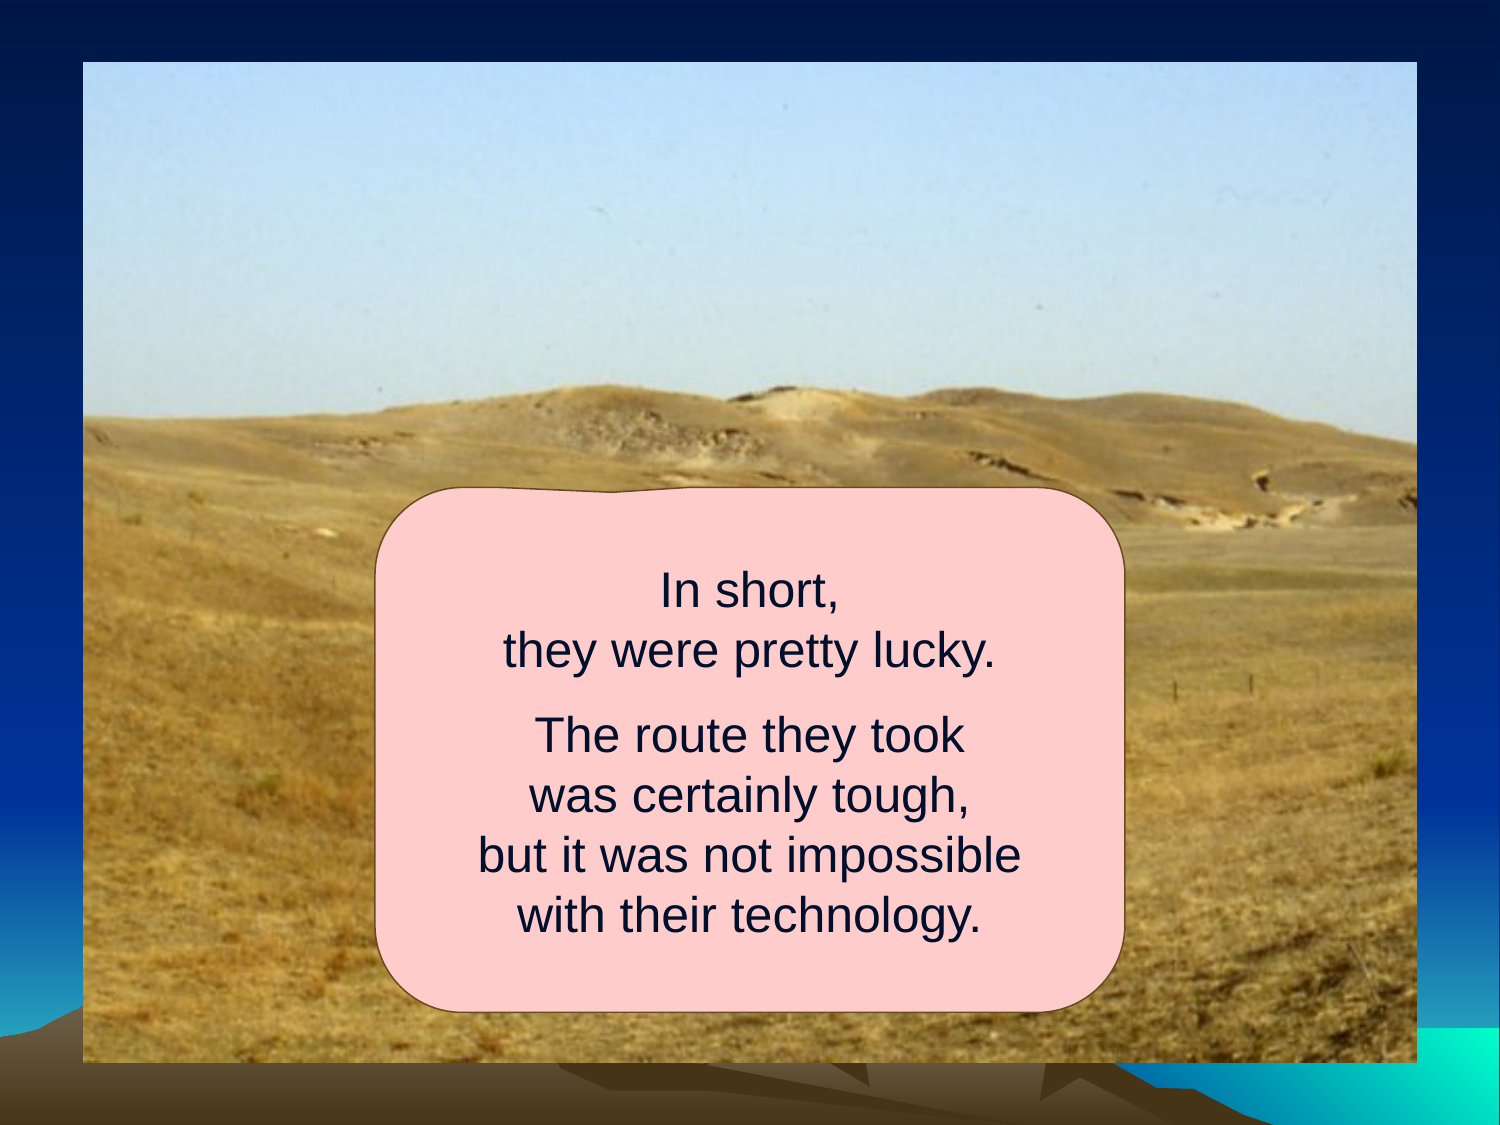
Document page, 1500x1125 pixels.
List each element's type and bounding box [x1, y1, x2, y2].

picture [83, 62, 1417, 1063]
